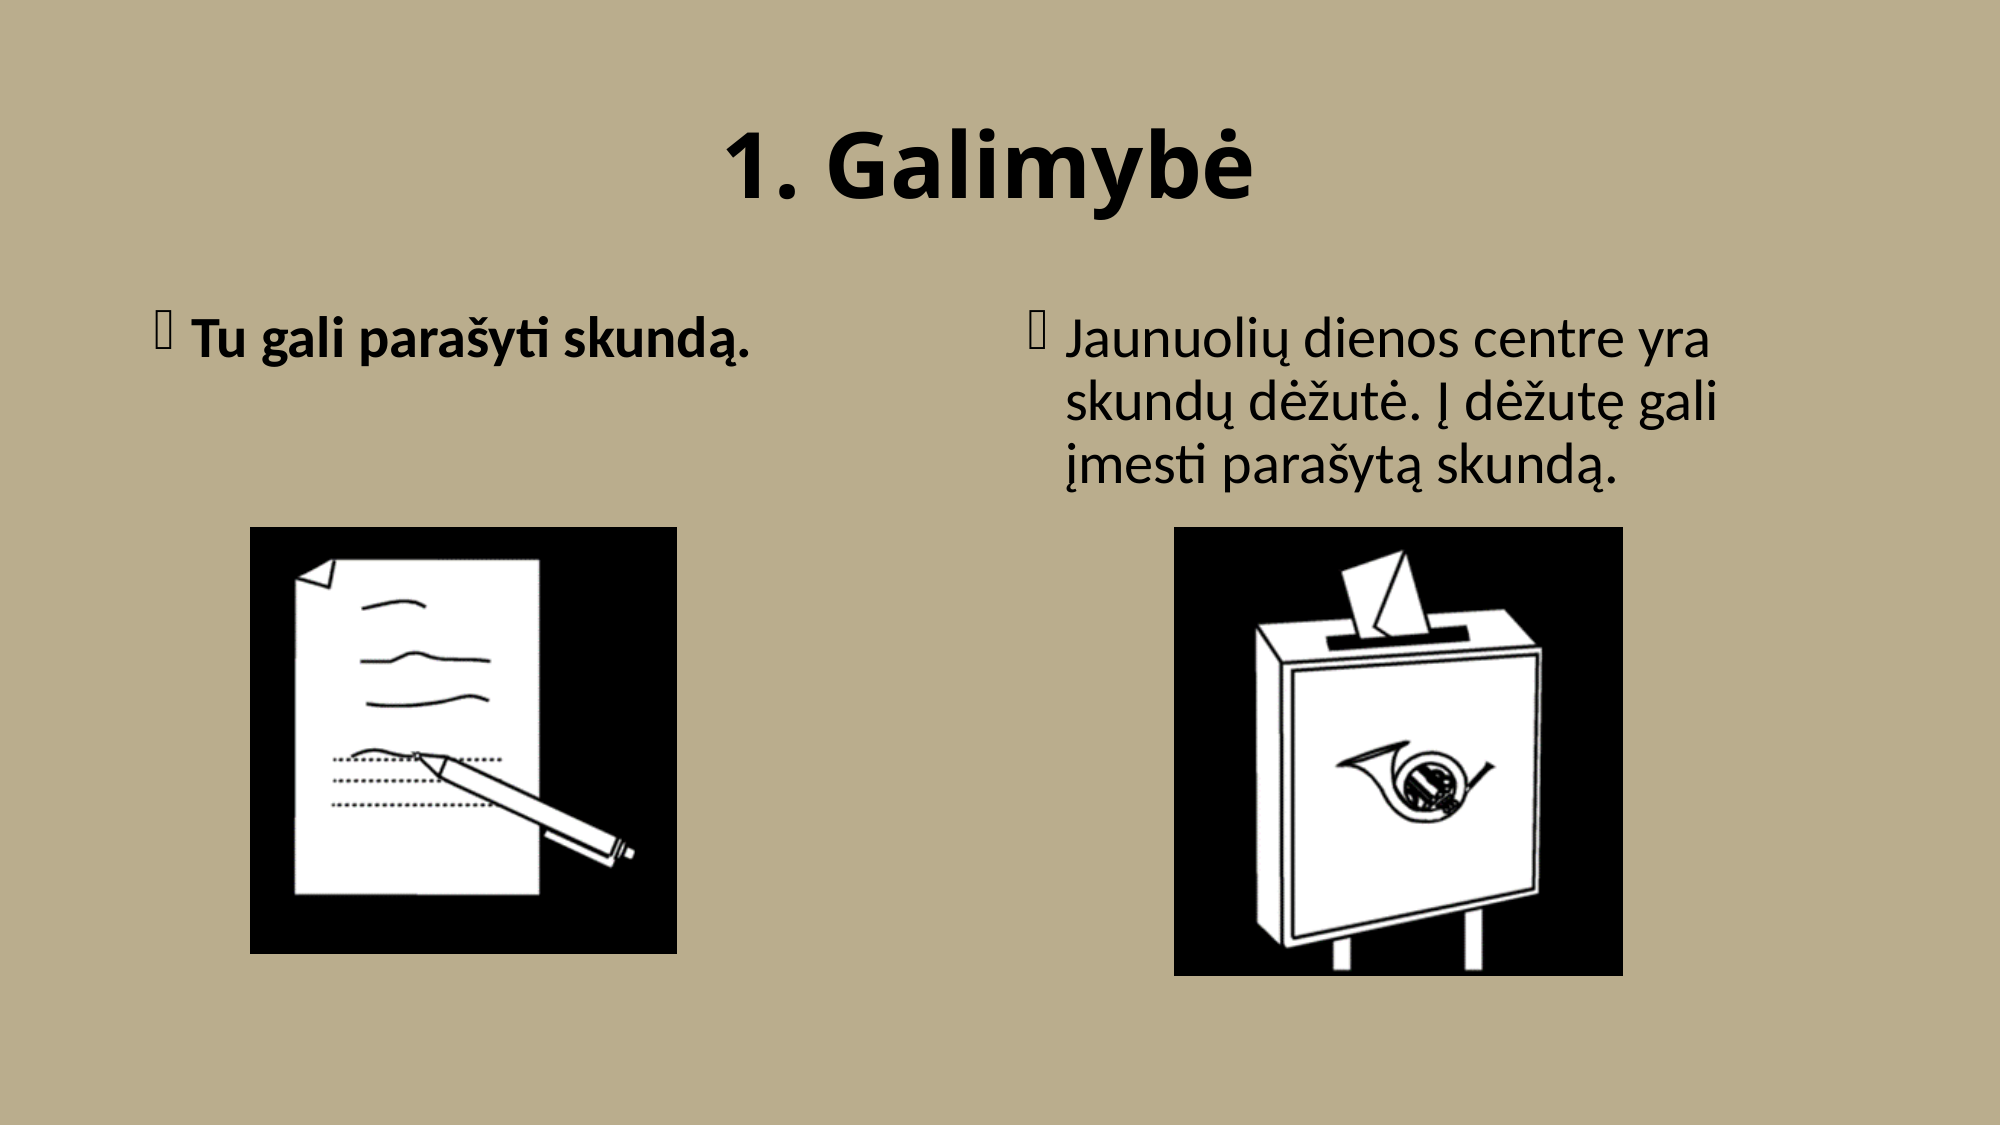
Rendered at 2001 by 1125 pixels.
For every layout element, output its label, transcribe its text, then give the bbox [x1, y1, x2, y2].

picture [250, 527, 677, 954]
list Jaunuolių dienos centre yra skundų dėžutė. Į dėžutę gali įmesti parašytą skundą. [1012, 299, 1863, 1014]
title 1. Galimybė [138, 60, 1864, 278]
list Tu gali parašyti skundą. [138, 299, 989, 1014]
picture [1174, 527, 1623, 976]
